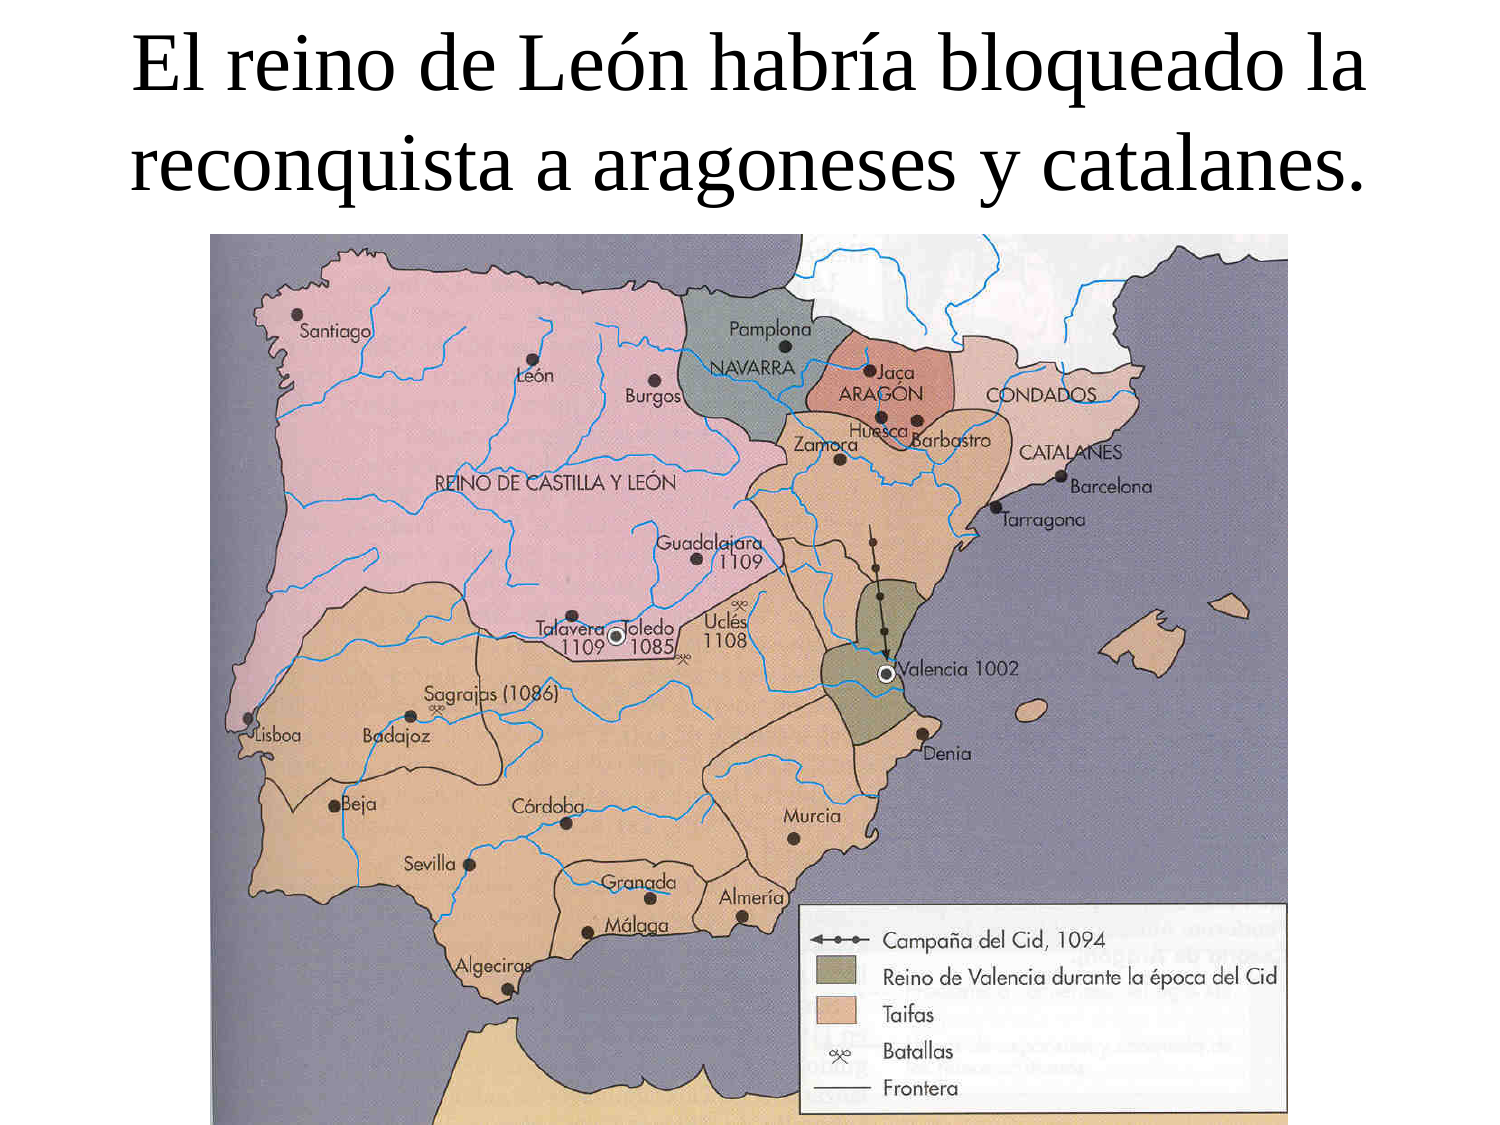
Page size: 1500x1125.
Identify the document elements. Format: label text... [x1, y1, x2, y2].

text_box El reino de León habría bloqueado la reconquista a aragoneses y catalanes. [0, 0, 1500, 215]
picture [210, 234, 1288, 1125]
